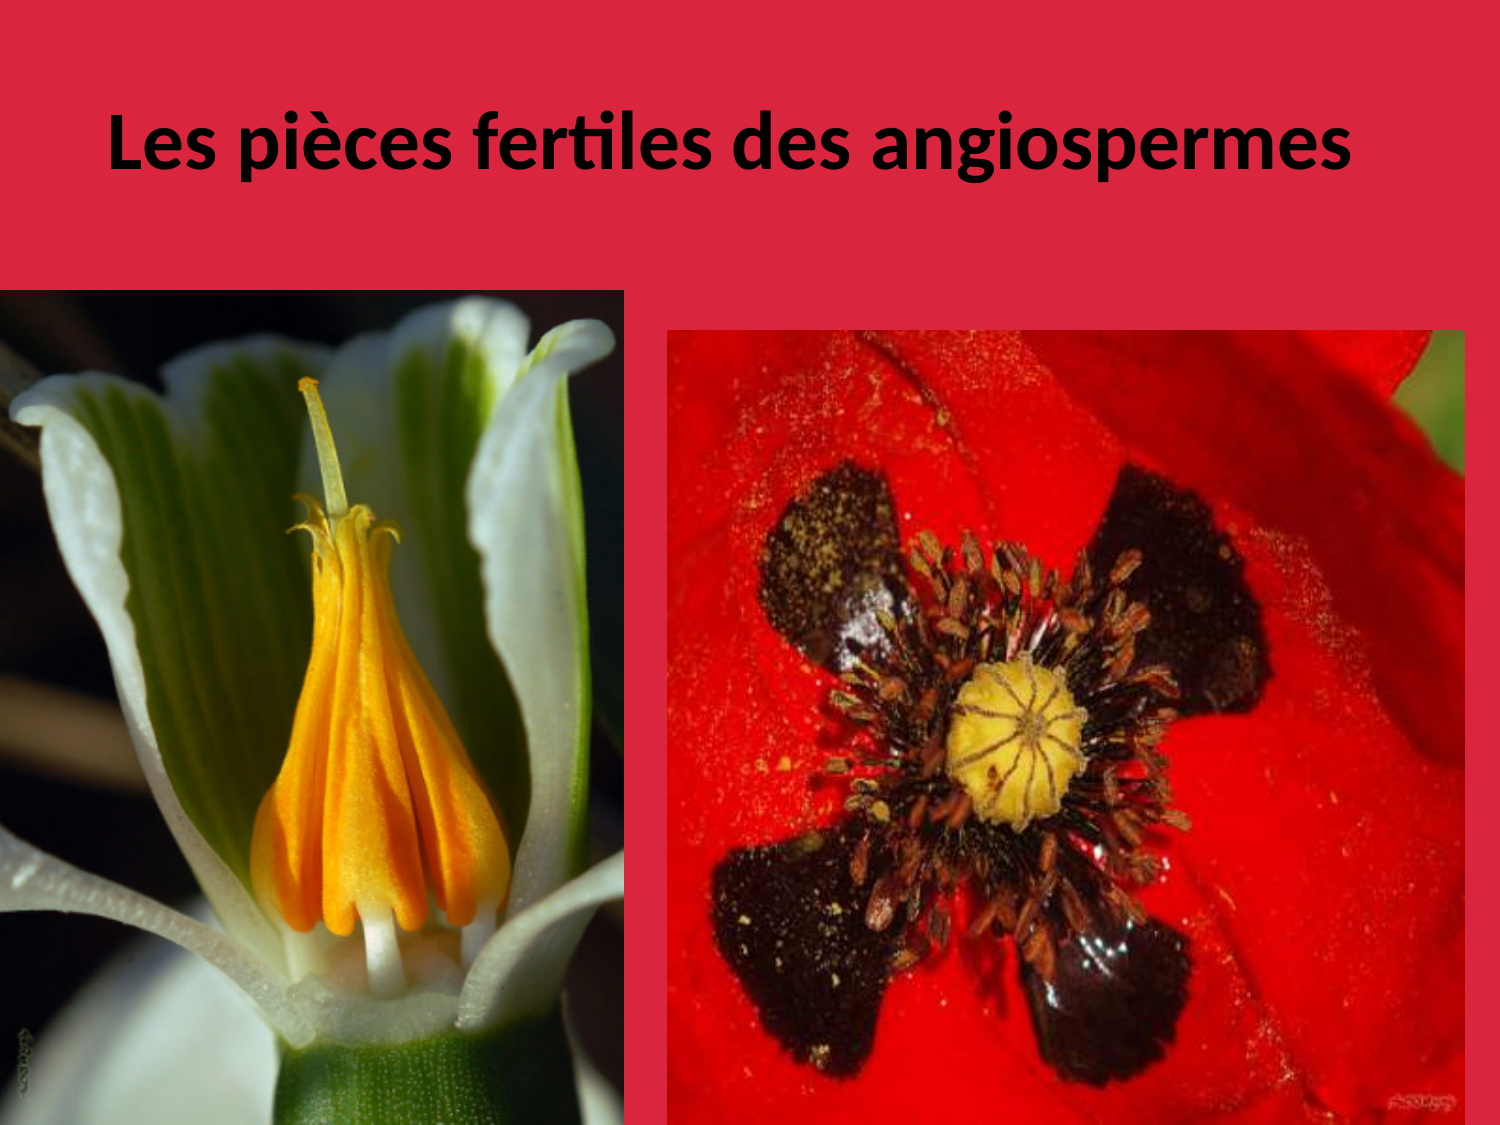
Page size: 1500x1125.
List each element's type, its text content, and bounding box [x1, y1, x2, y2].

picture [666, 329, 1465, 1125]
picture [0, 290, 624, 1125]
title Les pièces fertiles des angiospermes [0, 42, 1477, 231]
